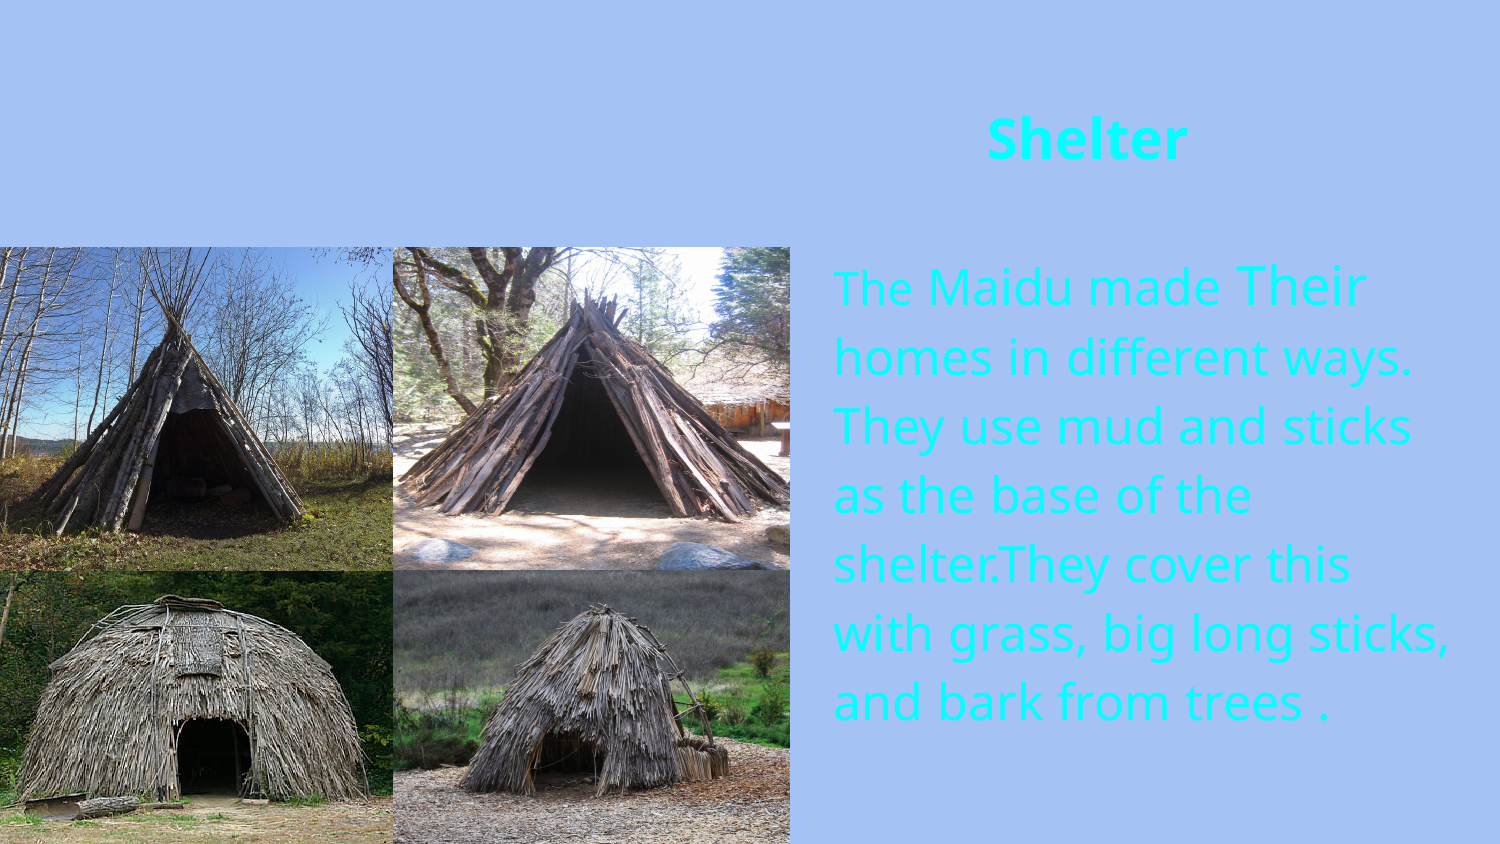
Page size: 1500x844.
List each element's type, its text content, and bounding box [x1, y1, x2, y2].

list The Maidu made Their homes in different ways. They use mud and sticks as the base of the shelter.They cover this with grass, big long sticks, and bark from trees . [818, 227, 1472, 829]
picture [0, 247, 790, 844]
title Shelter [971, 87, 1281, 182]
